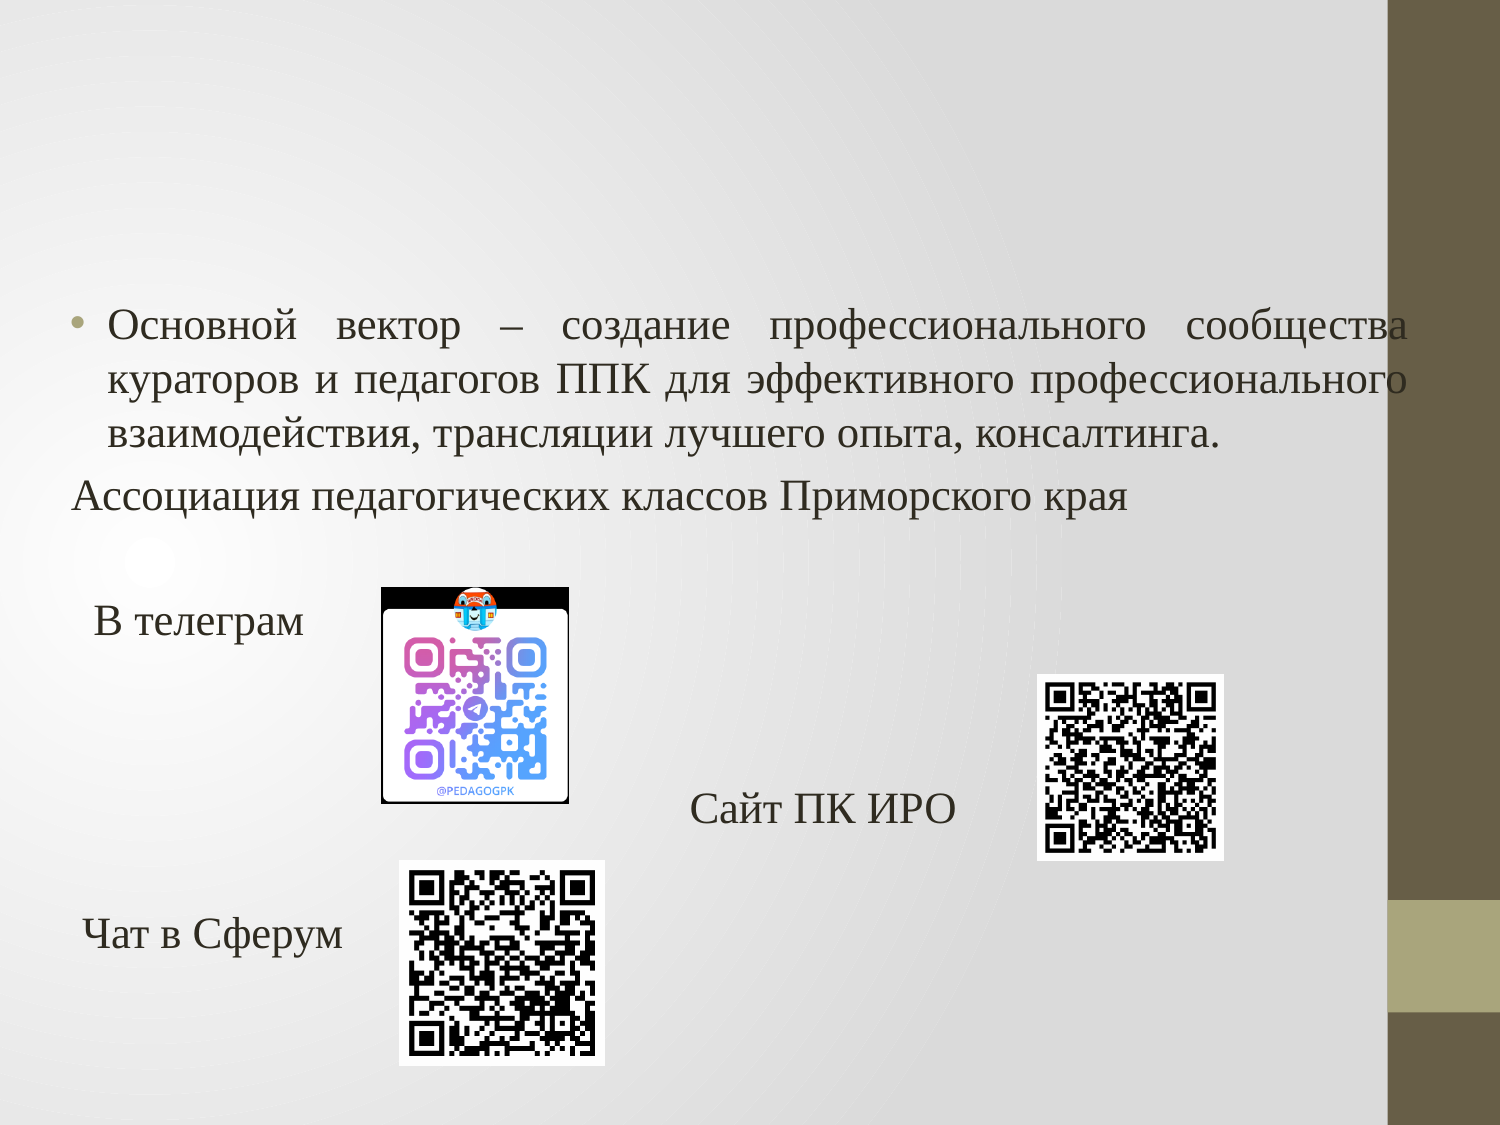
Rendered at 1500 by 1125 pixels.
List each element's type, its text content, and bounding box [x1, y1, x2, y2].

picture [380, 586, 570, 805]
picture [399, 860, 605, 1066]
list Основной вектор – создание профессионального сообщества кураторов и педагогов ППК для эффективного профессионального взаимодействия, трансляции лучшего опыта, консалтинга. Ассоциация педагогических классов Приморского края В телеграм Сайт ПК ИРО Чат в Сферум [37, 287, 1425, 1010]
picture [1036, 674, 1224, 862]
